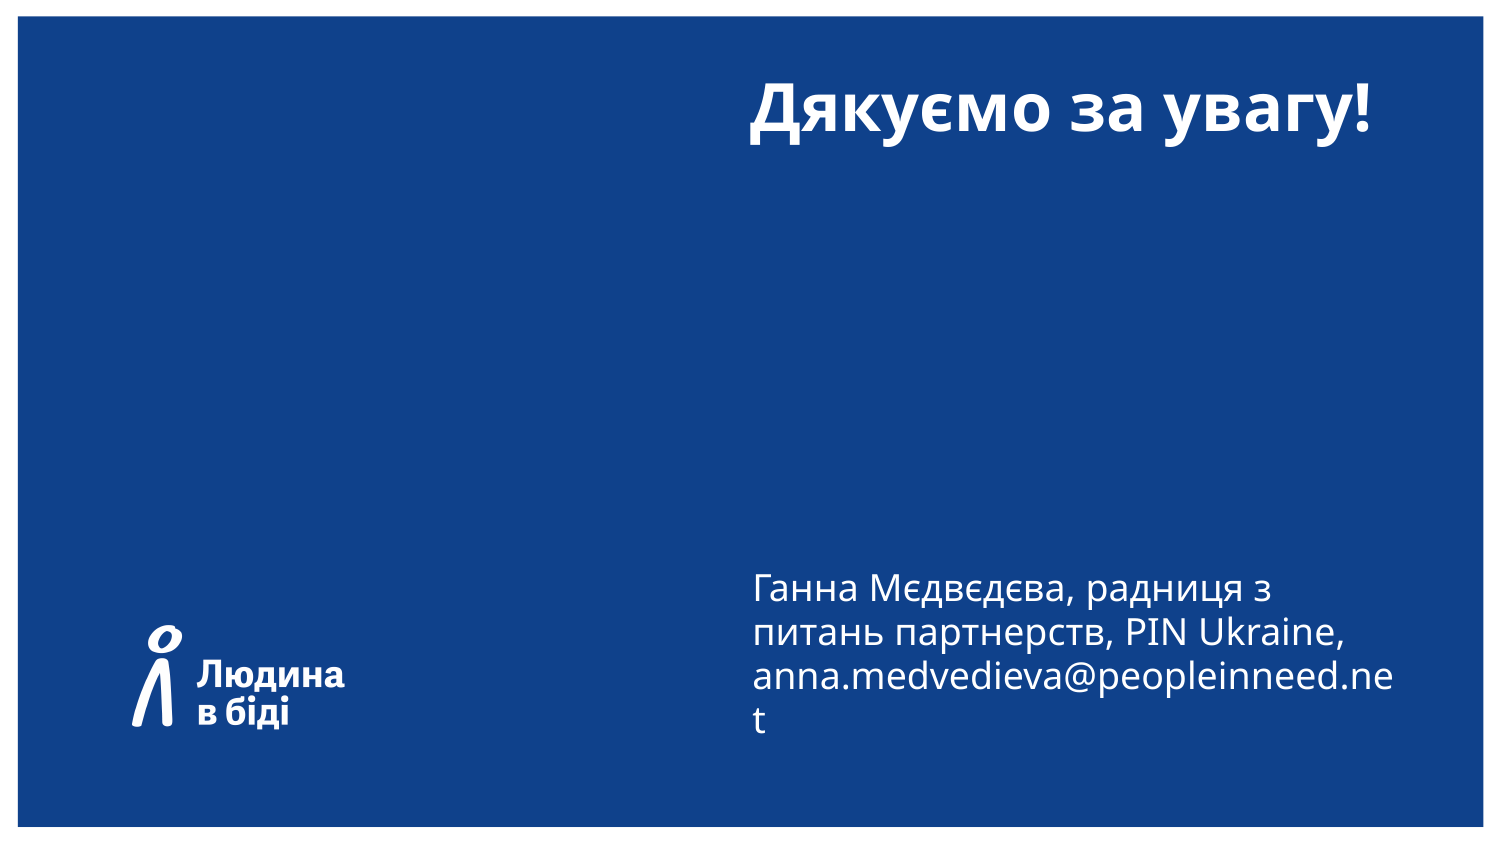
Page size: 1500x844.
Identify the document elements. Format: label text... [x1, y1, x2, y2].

list Ганна Мєдвєдєва, радниця з питань партнерств, PIN Ukraine, anna.medvedieva@peopleinneed.net [751, 586, 1399, 742]
title Дякуємо за увагу! [749, 80, 1399, 364]
picture [0, 0, 1500, 844]
